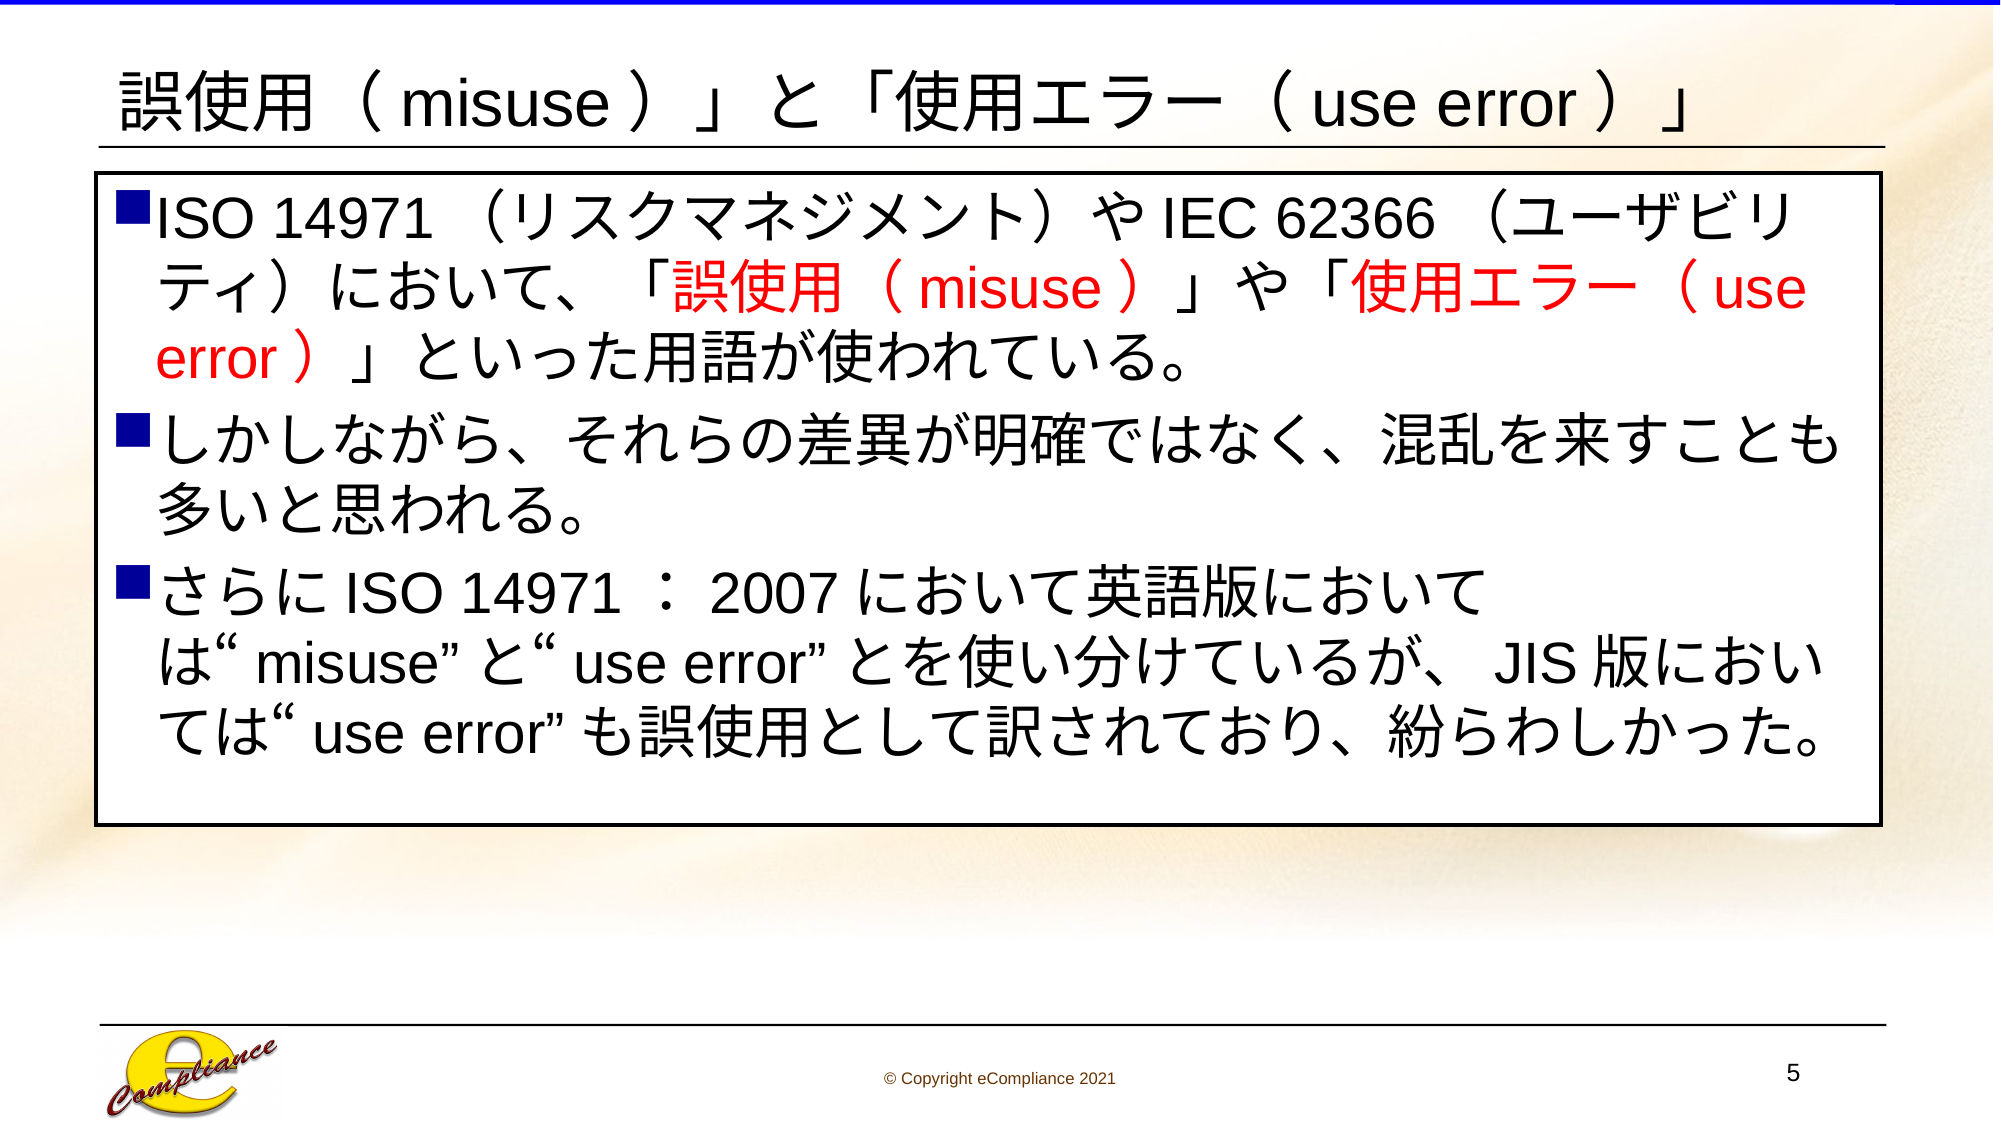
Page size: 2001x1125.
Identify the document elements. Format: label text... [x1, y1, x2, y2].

picture [97, 1026, 283, 1125]
picture [0, 5, 2000, 1017]
title 誤使用（misuse）」と「使用エラー（use error）」 [102, 25, 1903, 148]
list ISO 14971（リスクマネジメント）やIEC 62366（ユーザビリティ）において、「誤使用（misuse）」や「使用エラー（use error）」といった用語が使われている。 しかしながら、それらの差異が明確ではなく、混乱を来すことも多いと思われる。 さらにISO 14971：2007において英語版においては“misuse”と“use error”とを使い分けているが、JIS版においては“use error”も誤使用として訳されており、紛らわしかった。 [94, 171, 1883, 827]
